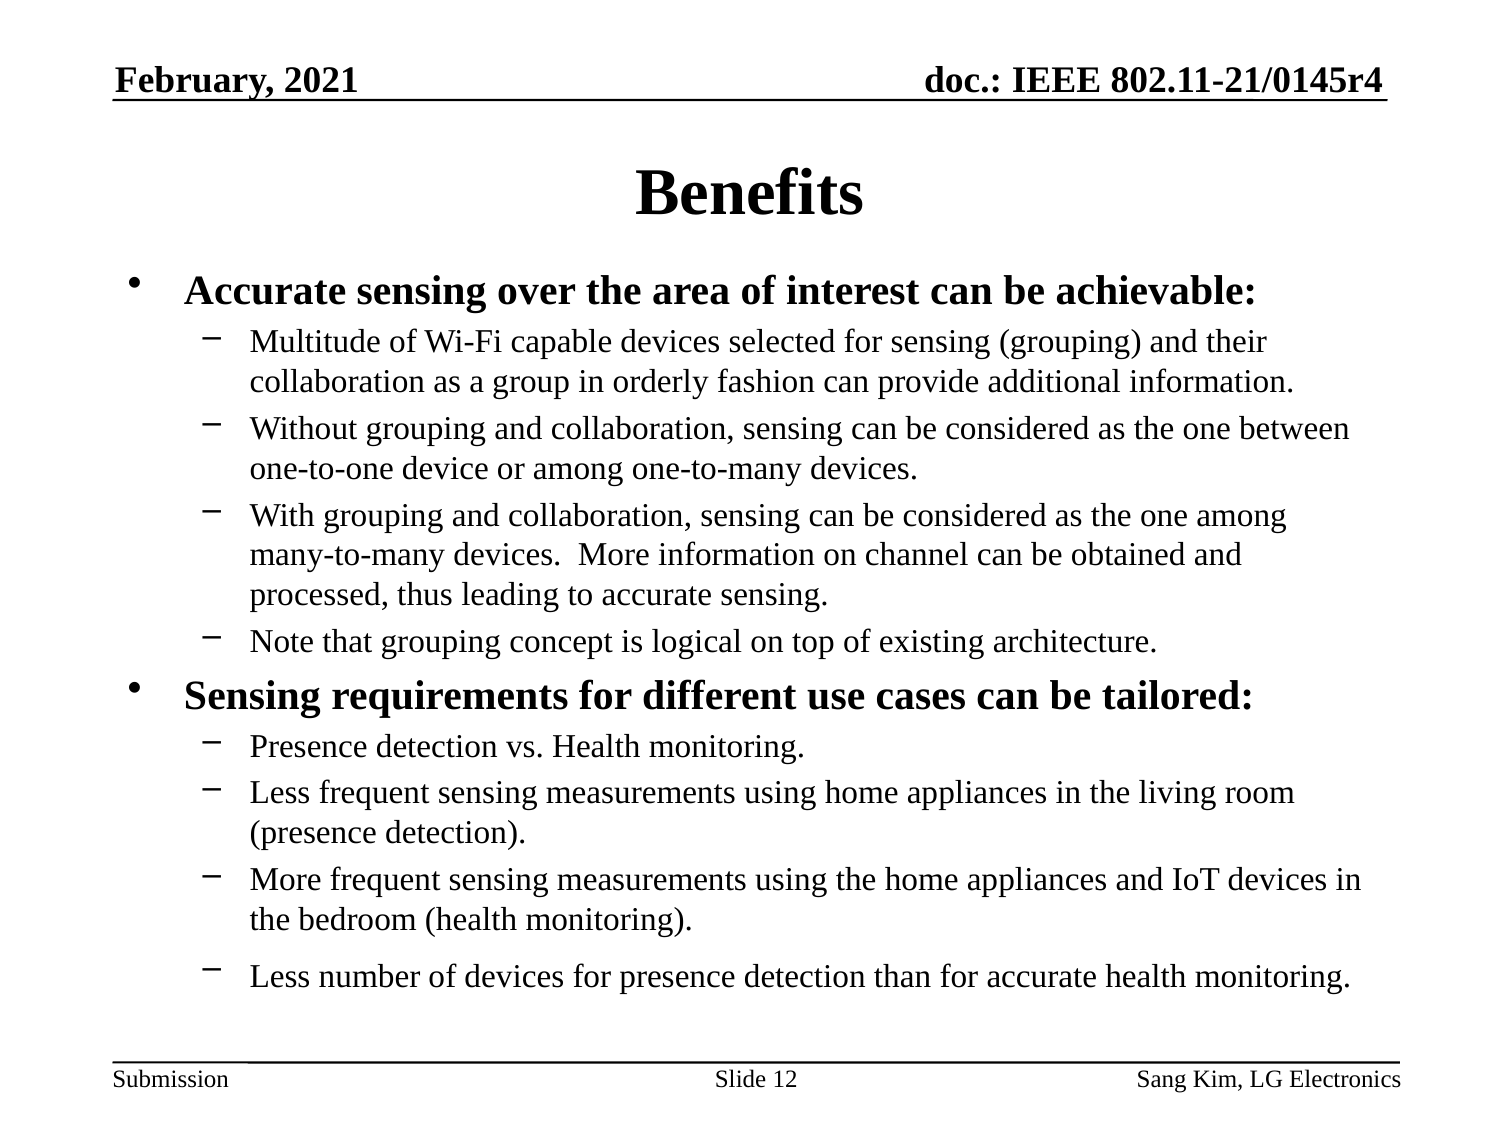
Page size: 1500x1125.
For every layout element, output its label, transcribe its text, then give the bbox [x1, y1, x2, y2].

title Benefits [112, 112, 1388, 255]
list Accurate sensing over the area of interest can be achievable: Multitude of Wi-Fi capable devices selected for sensing (grouping) and their collaboration as a group in orderly fashion can provide additional information. Without grouping and collaboration, sensing can be considered as the one between one-to-one device or among one-to-many devices. With grouping and collaboration, sensing can be considered as the one among many-to-many devices. More information on channel can be obtained and processed, thus leading to accurate sensing. Note that grouping concept is logical on top of existing architecture. Sensing requirements for different use cases can be tailored: Presence detection vs. Health monitoring. Less frequent sensing measurements using home appliances in the living room (presence detection). More frequent sensing measurements using the home appliances and IoT devices in the bedroom (health monitoring). Less number of devices for presence detection than for accurate health monitoring. [112, 255, 1388, 1061]
text_box February, 2021 [115, 54, 360, 100]
slide_number Slide 12 [712, 1061, 800, 1093]
footer Sang Kim, LG Electronics [1132, 1061, 1402, 1093]
